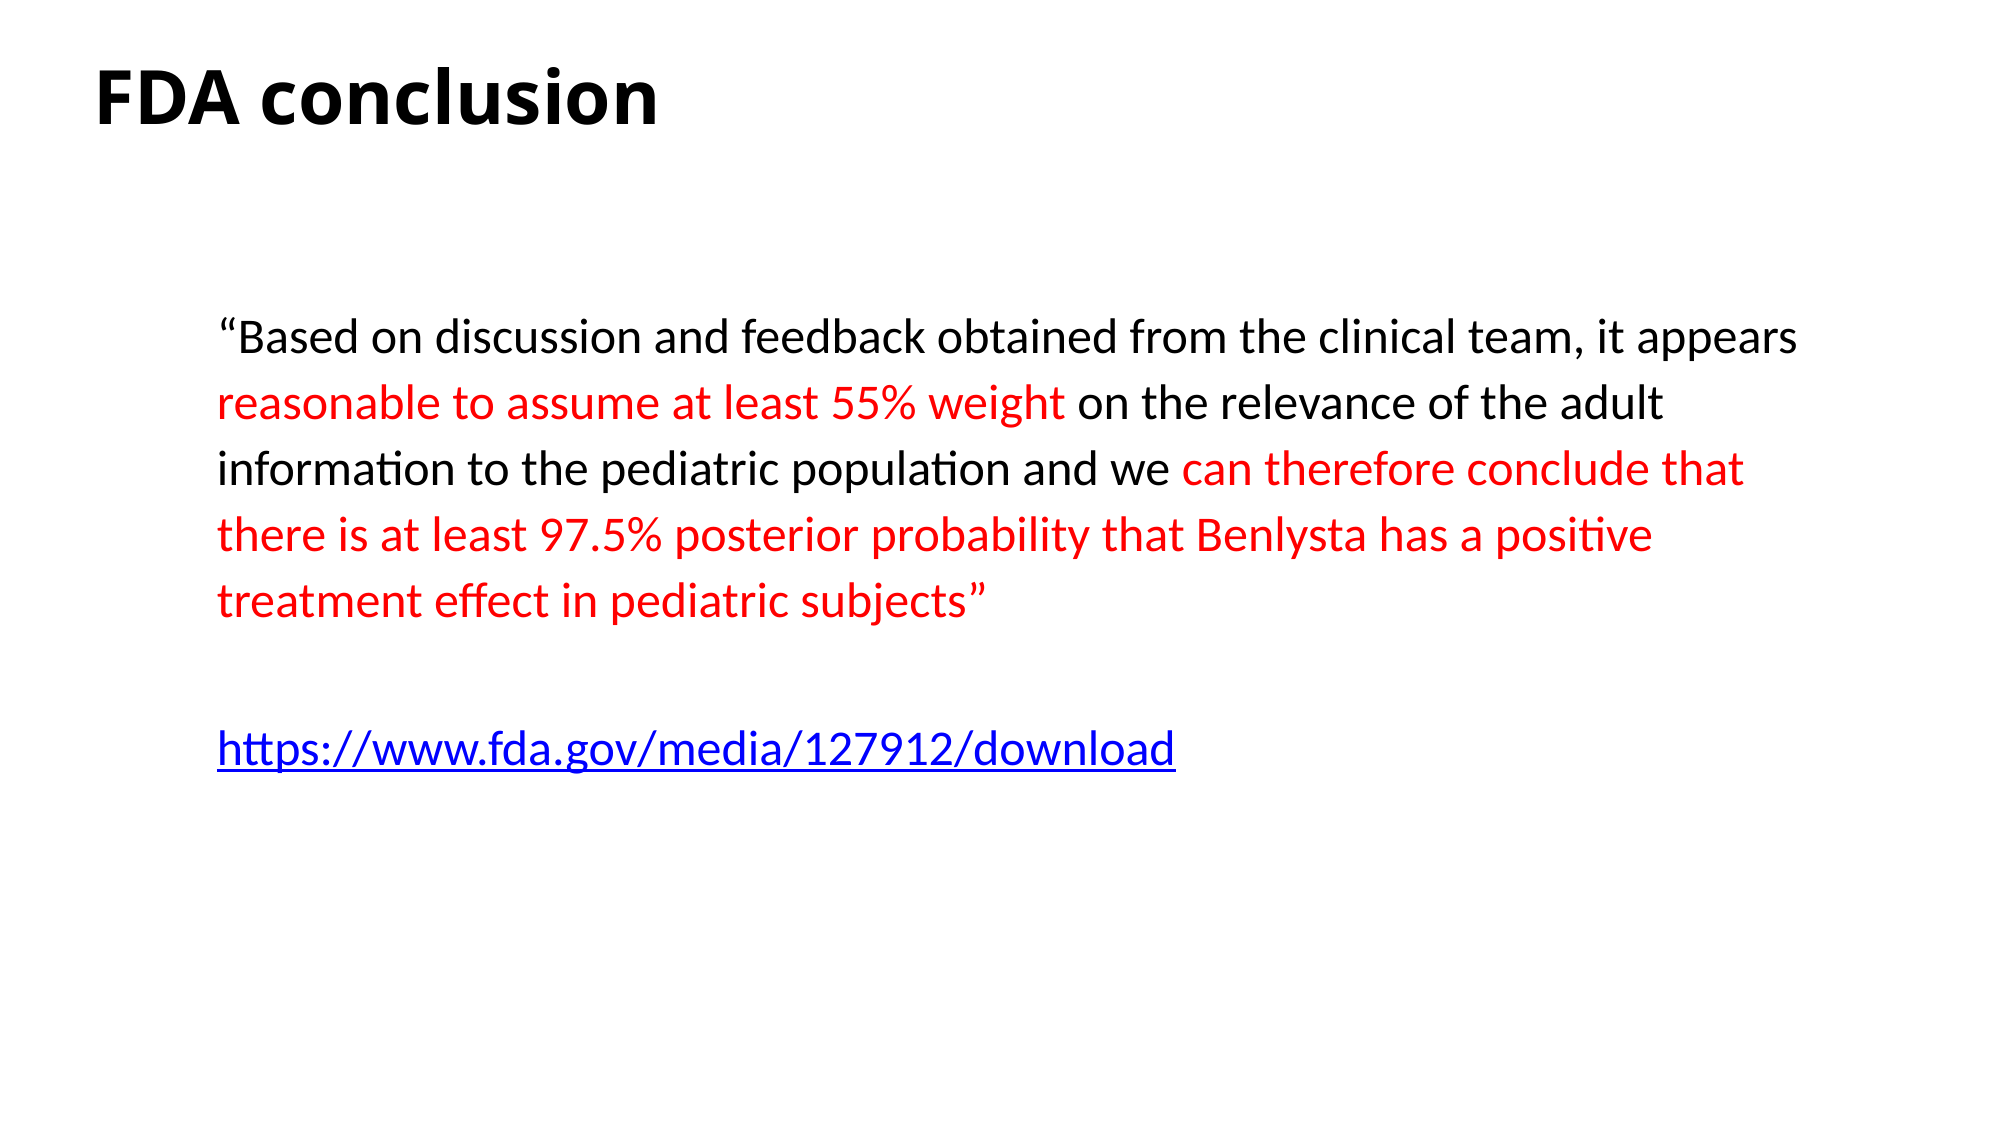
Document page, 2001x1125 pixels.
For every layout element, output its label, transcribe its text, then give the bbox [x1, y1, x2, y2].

title FDA conclusion [78, 63, 1736, 138]
list “Based on discussion and feedback obtained from the clinical team, it appears reasonable to assume at least 55% weight on the relevance of the adult information to the pediatric population and we can therefore conclude that there is at least 97.5% posterior probability that Benlysta has a positive treatment effect in pediatric subjects” https://www.fda.gov/media/127912/download [216, 289, 1839, 962]
